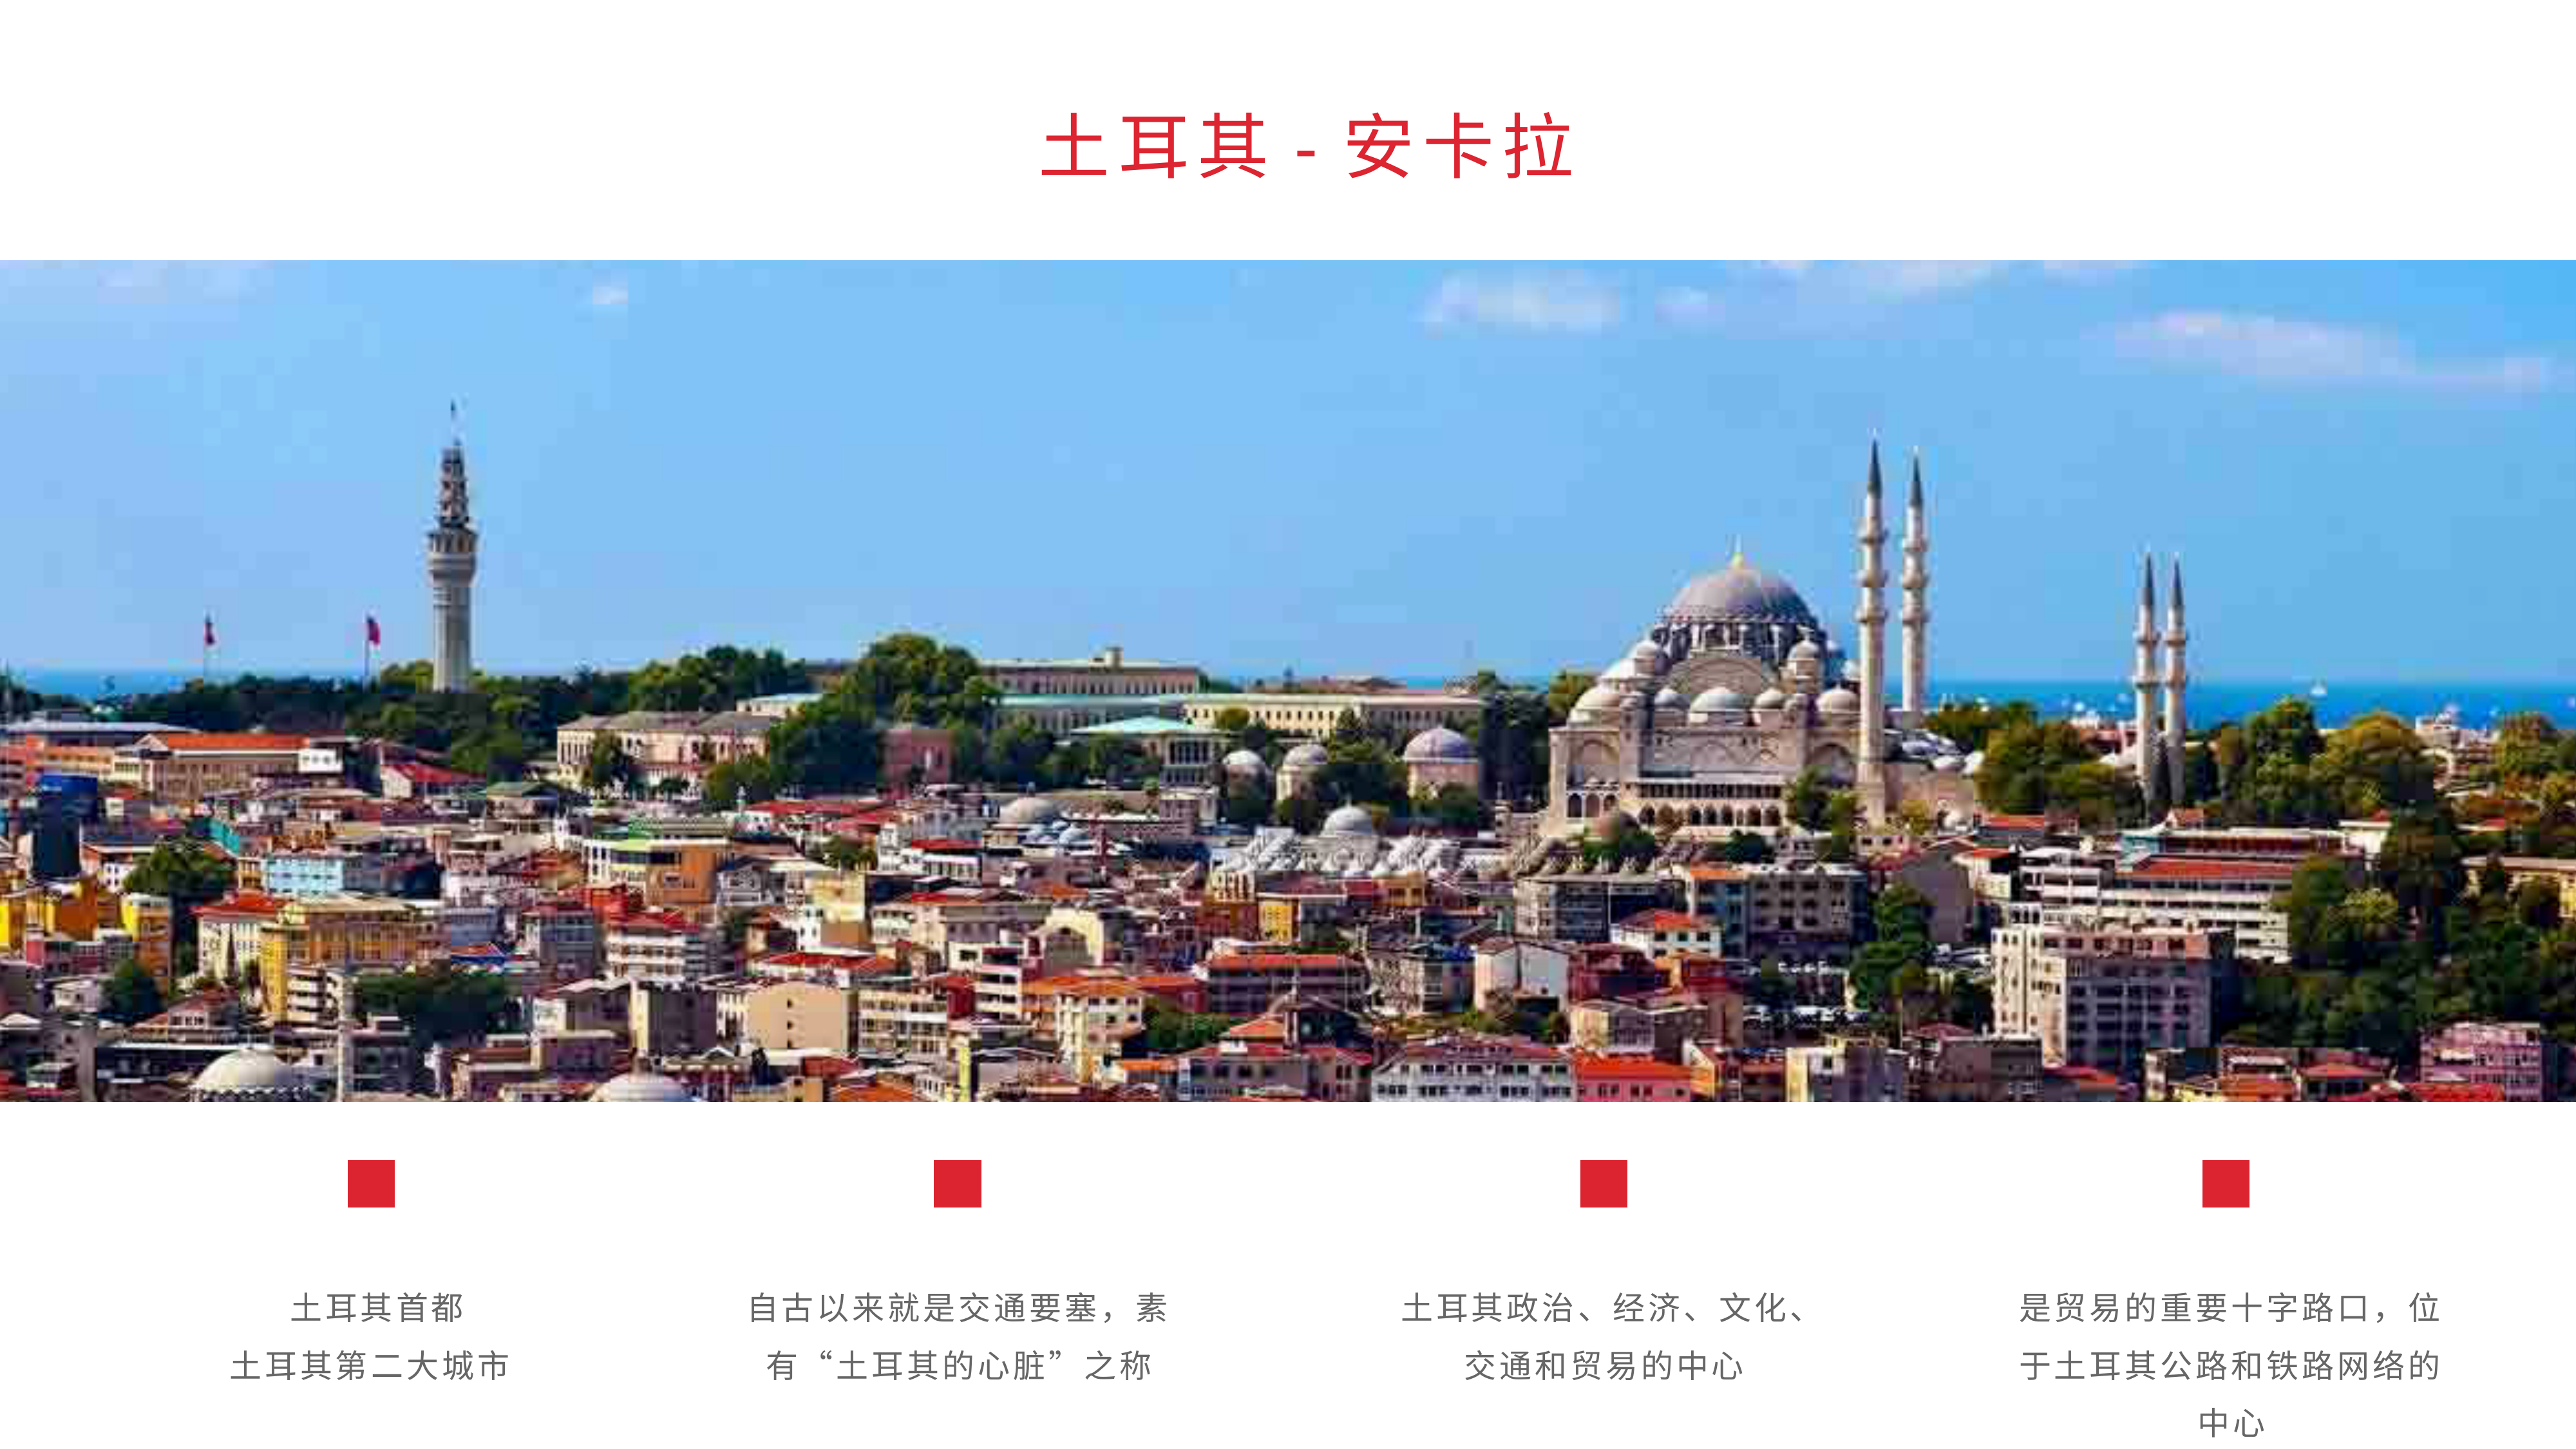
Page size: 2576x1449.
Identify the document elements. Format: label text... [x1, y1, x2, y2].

text_box 自古以来就是交通要塞，素有“土耳其的心脏”之称 [746, 1268, 1171, 1395]
picture [347, 1160, 395, 1208]
title 土耳其首都 土耳其第二大城市 [170, 1268, 569, 1395]
picture [1580, 1160, 1628, 1208]
text_box 是贸易的重要十字路口，位于土耳其公路和铁路网络的中心 [2003, 1268, 2460, 1395]
picture [0, 260, 2576, 1103]
picture [2202, 1160, 2249, 1208]
text_box 土耳其政治、经济、文化、交通和贸易的中心 [1379, 1268, 1830, 1395]
title 土耳其-安卡拉 [1038, 101, 1875, 167]
picture [934, 1160, 981, 1208]
